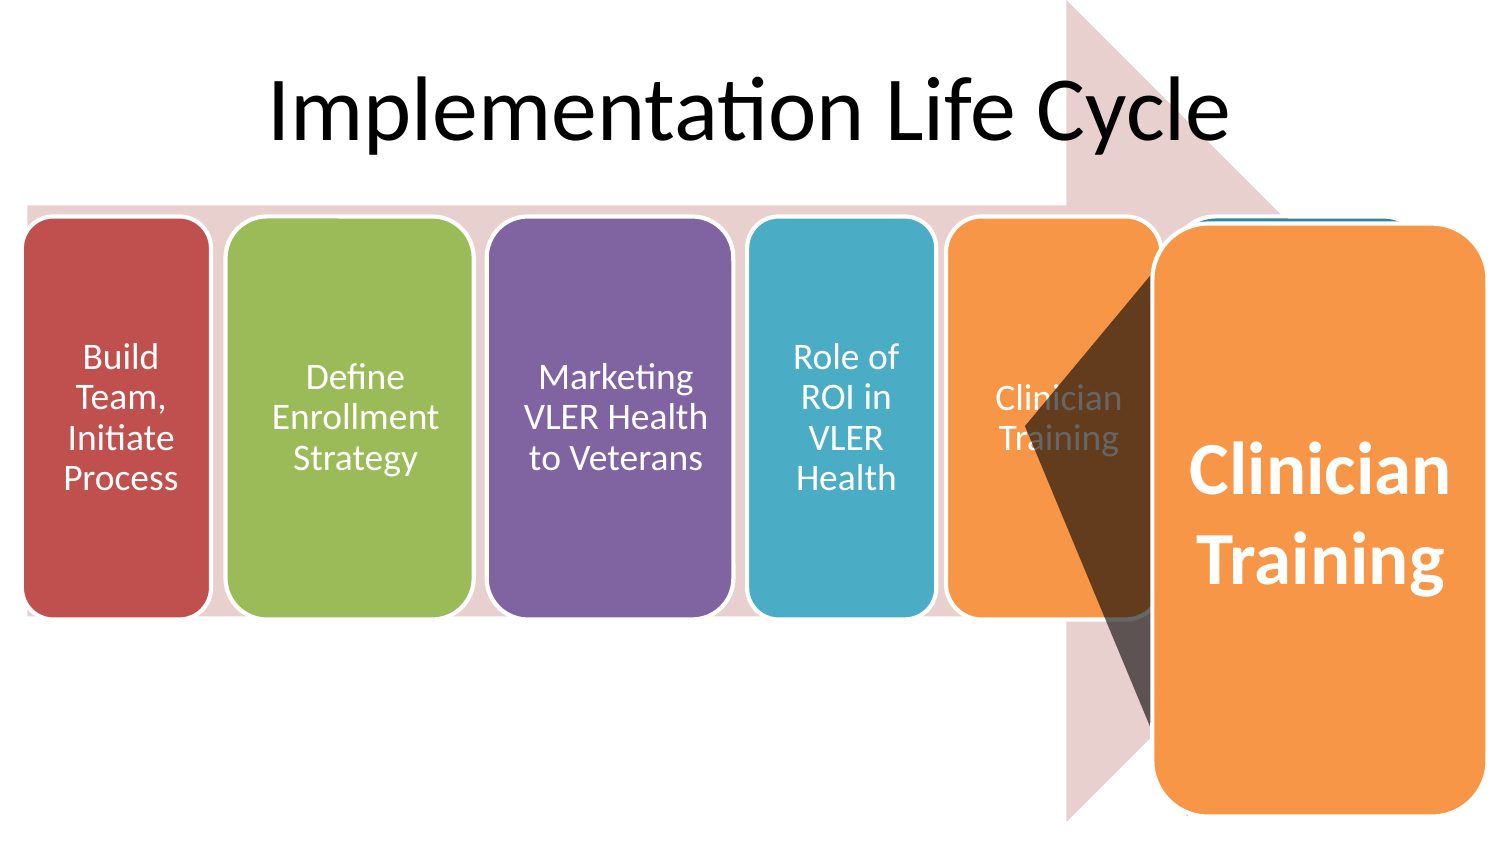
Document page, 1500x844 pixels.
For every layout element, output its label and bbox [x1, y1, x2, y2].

text_box [1122, 223, 1500, 817]
text_box [2, 0, 1500, 823]
